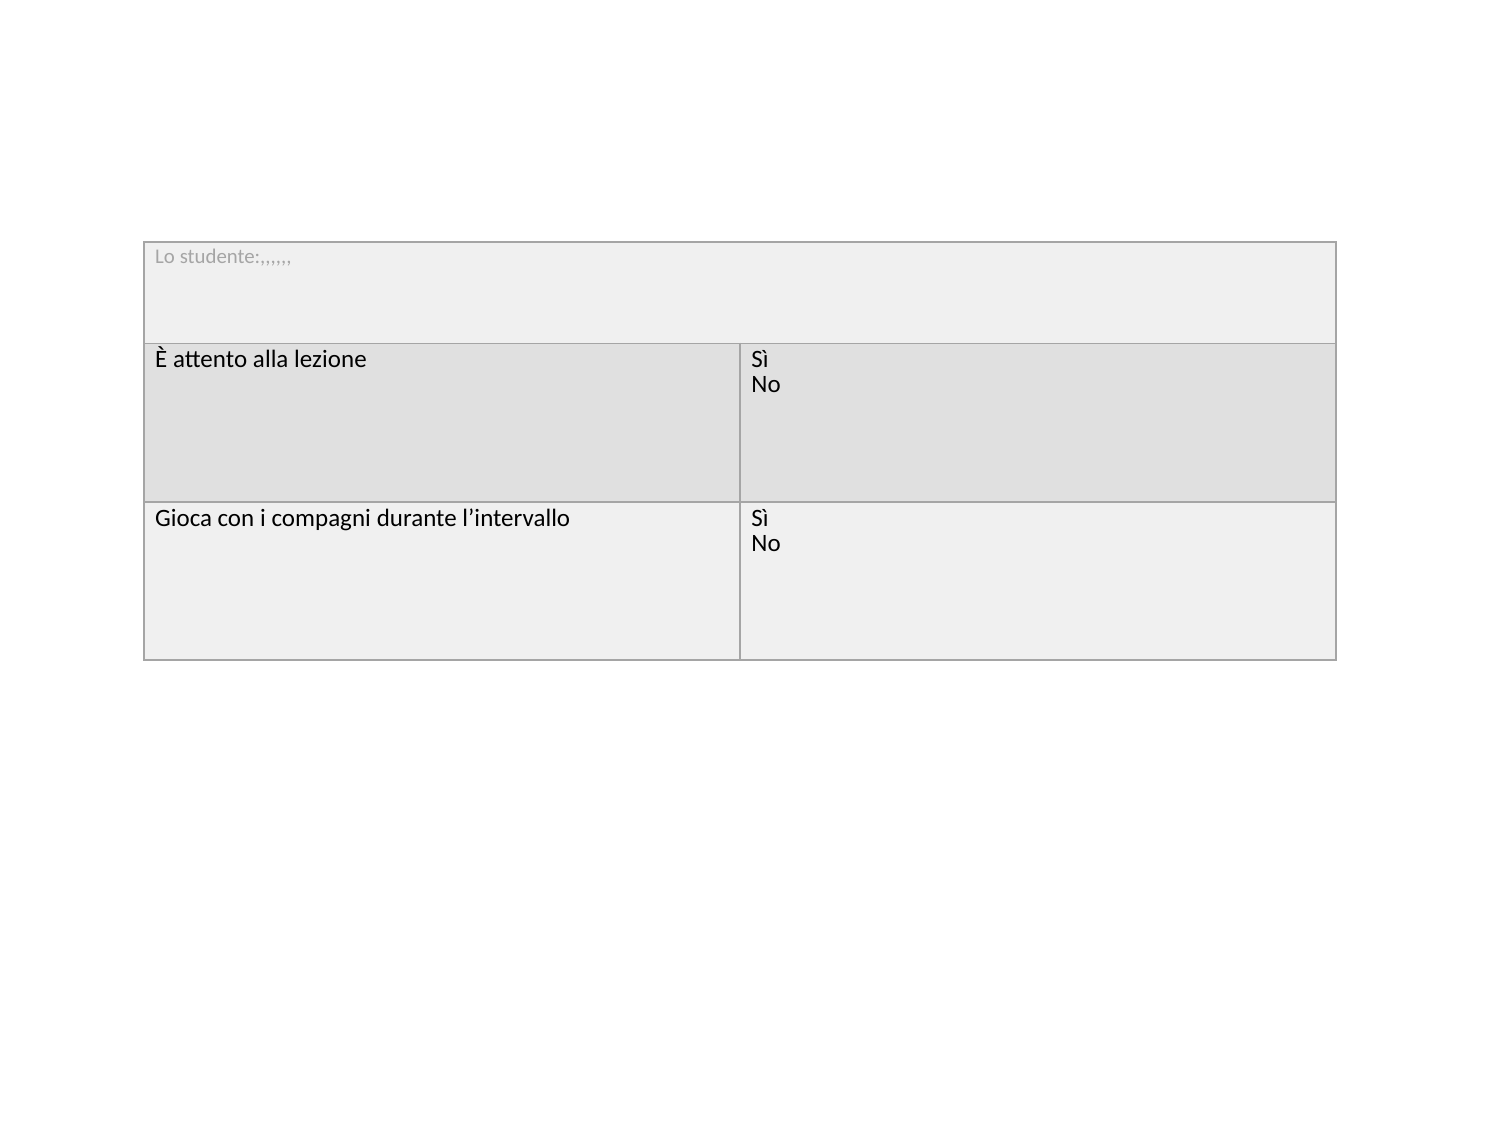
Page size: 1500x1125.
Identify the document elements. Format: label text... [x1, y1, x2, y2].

table_cell È attento alla lezione [145, 344, 739, 501]
table_header Lo studente:,,,,,, [145, 243, 1335, 343]
table_cell Sì No [741, 344, 1335, 501]
table_cell Sì No [741, 503, 1335, 659]
table_cell Gioca con i compagni durante l’intervallo [145, 503, 739, 659]
